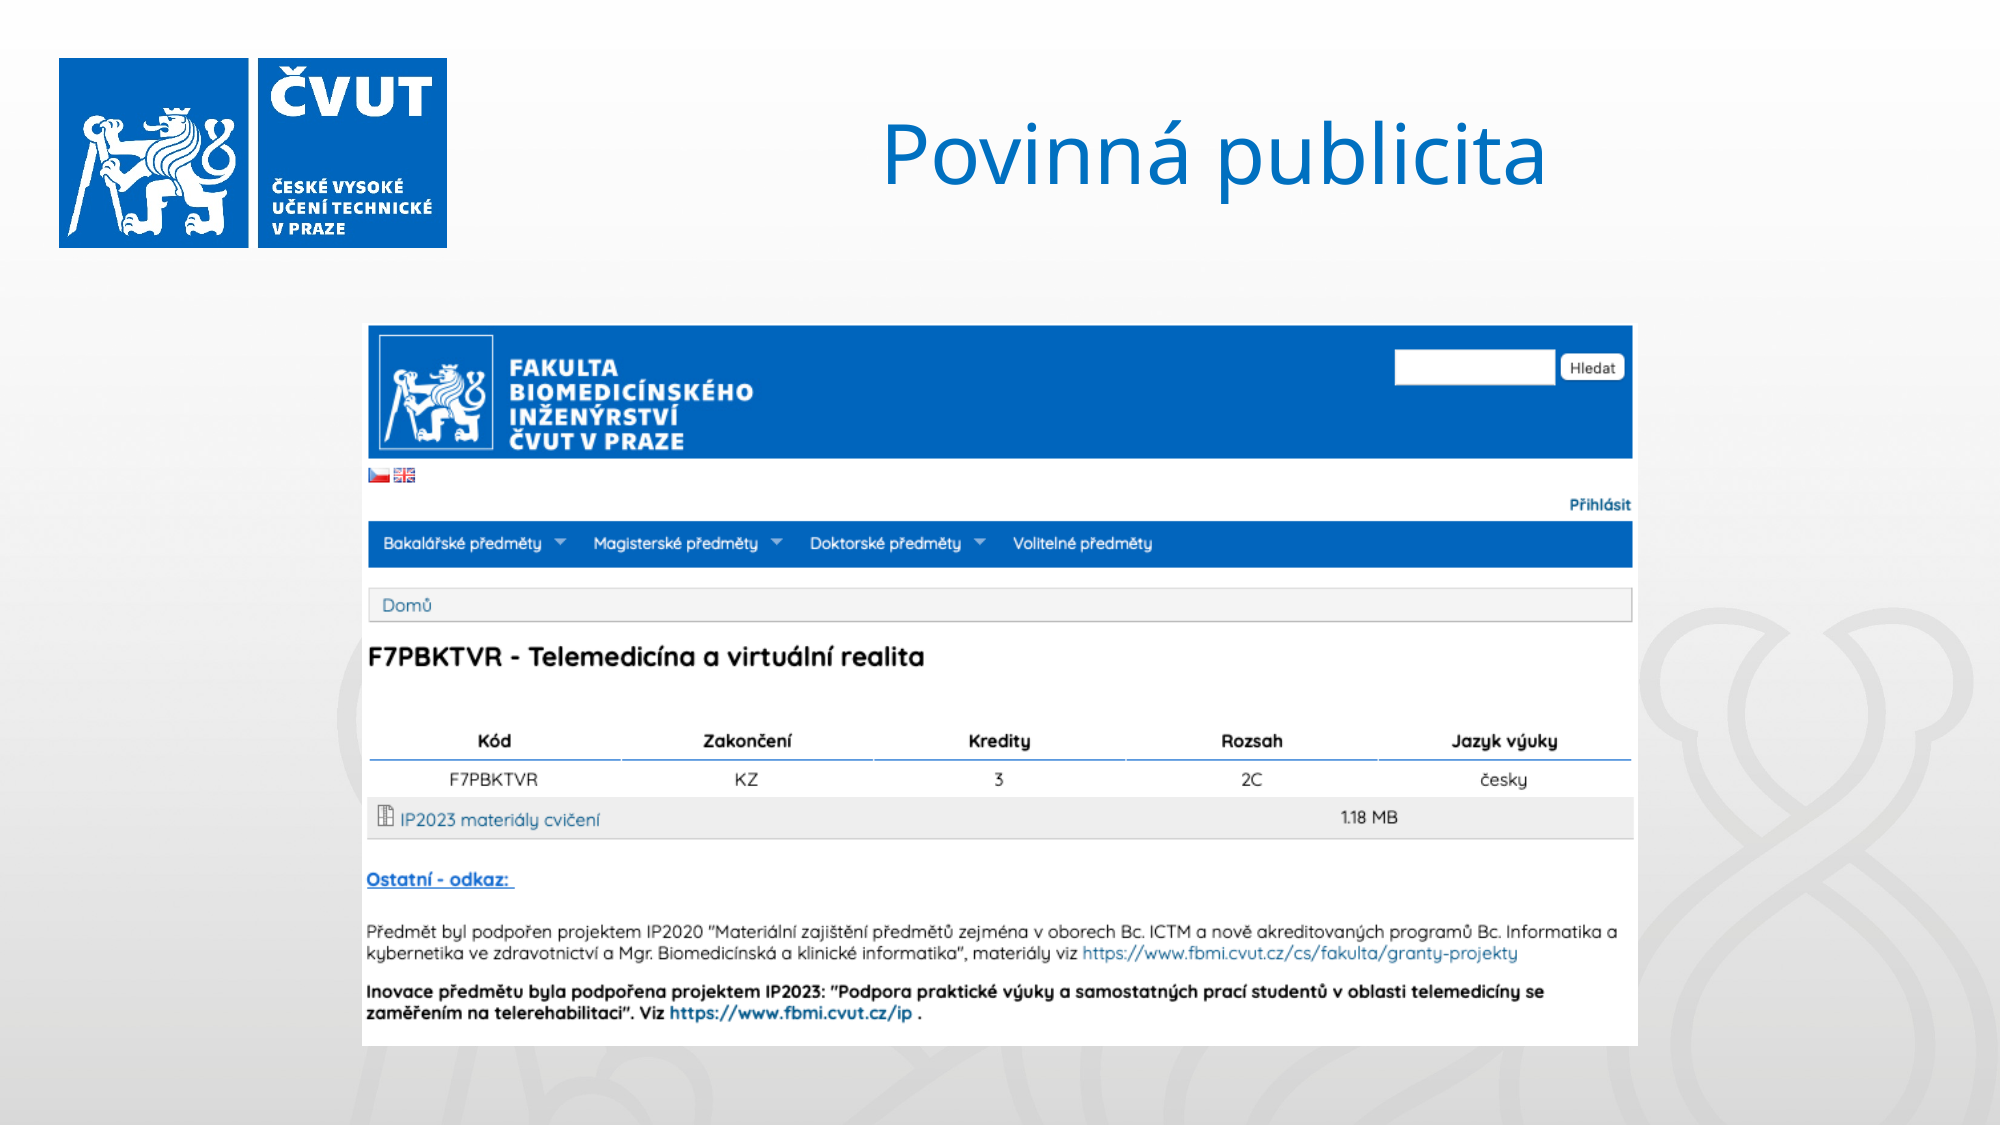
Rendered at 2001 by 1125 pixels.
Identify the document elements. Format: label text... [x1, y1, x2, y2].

text_box Povinná publicita [471, 93, 1960, 309]
picture [0, 0, 2000, 1125]
